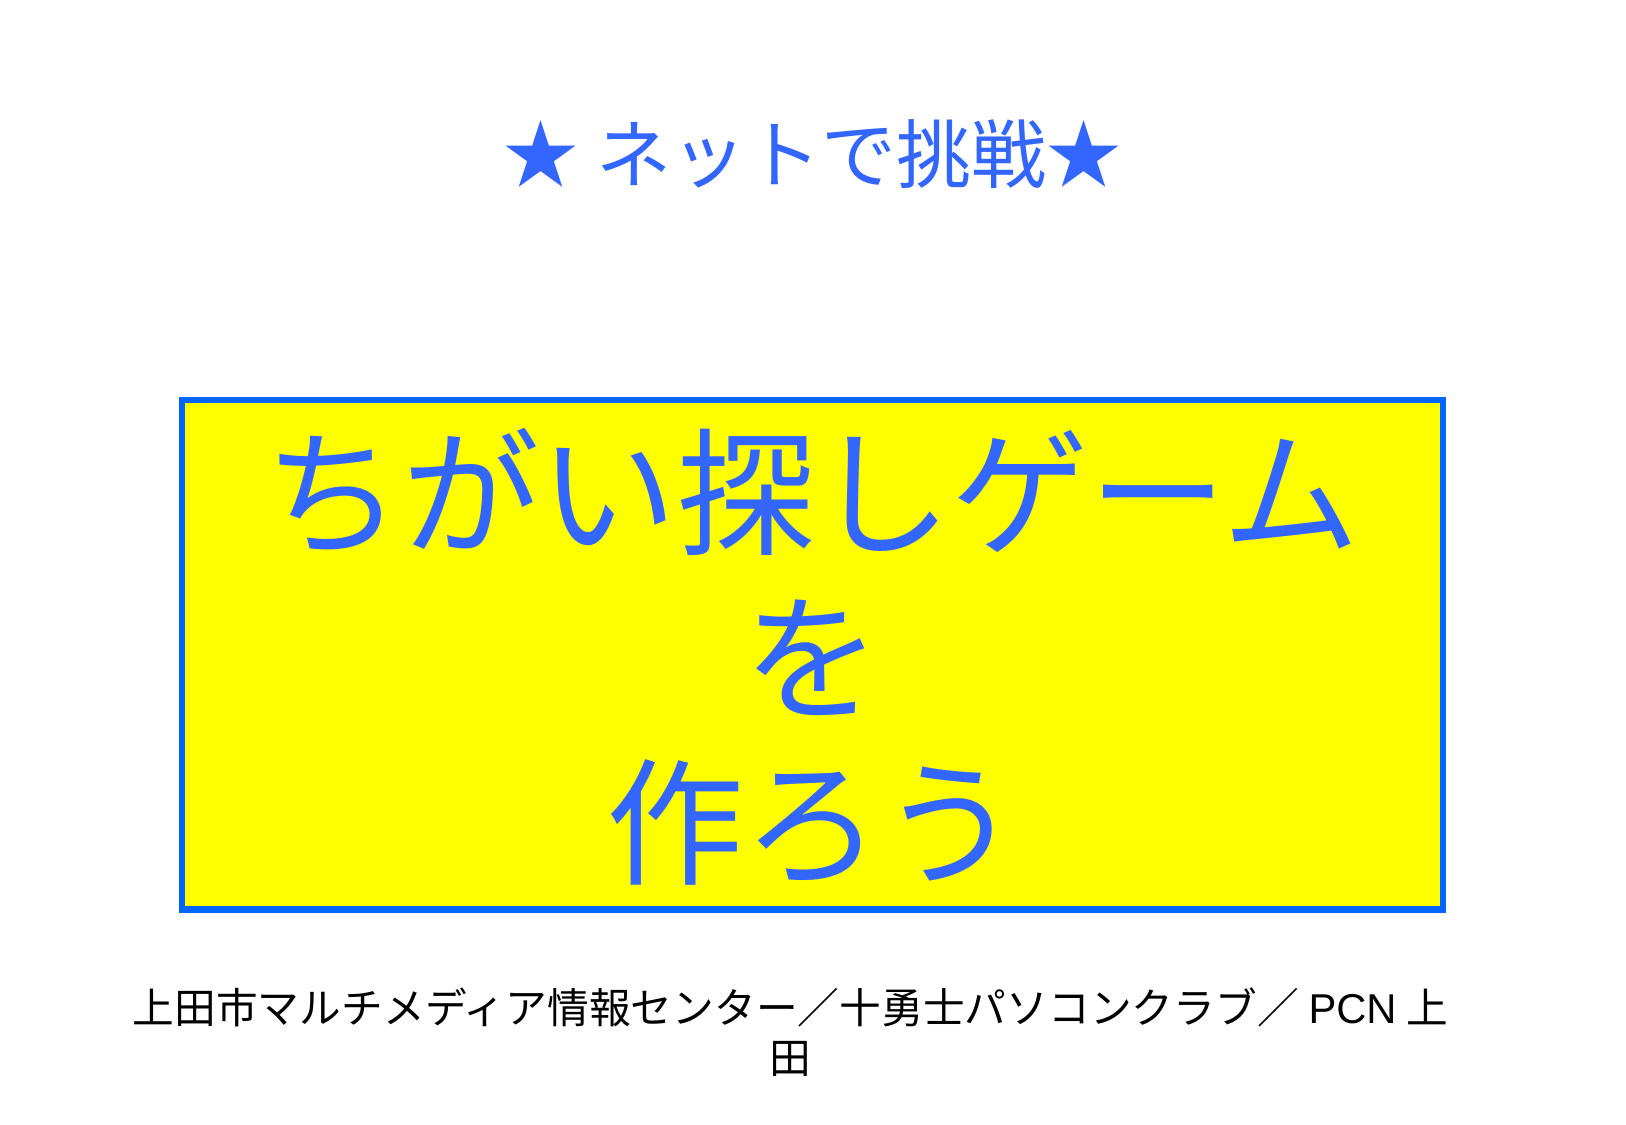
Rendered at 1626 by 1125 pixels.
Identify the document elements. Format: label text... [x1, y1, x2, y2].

text_box 上田市マルチメディア情報センター／十勇士パソコンクラブ／PCN上田 [103, 974, 1479, 1090]
text_box ★ネットで挑戦★ [448, 99, 1176, 205]
text_box ちがい探しゲームを 作ろう [182, 399, 1443, 910]
